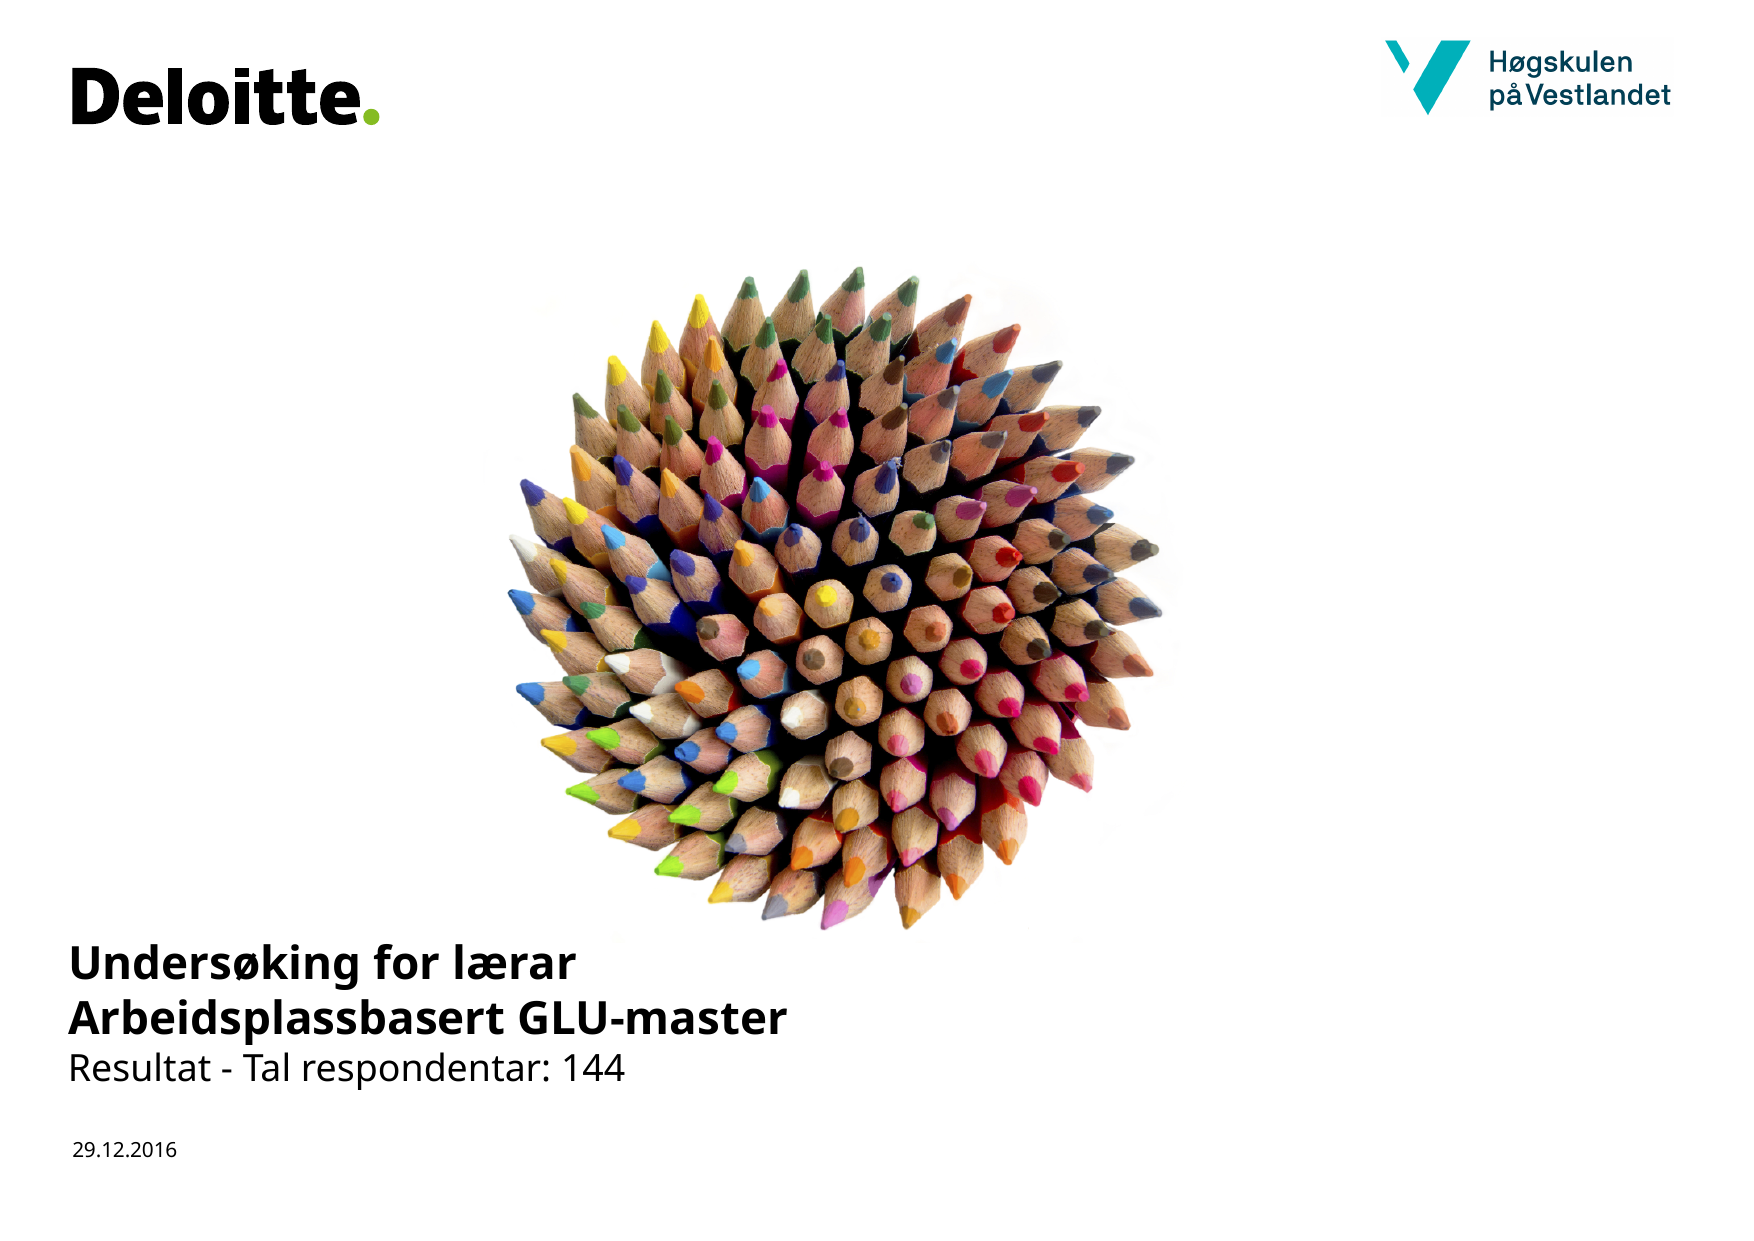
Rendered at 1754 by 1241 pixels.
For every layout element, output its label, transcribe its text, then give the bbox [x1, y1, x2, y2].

picture [1381, 37, 1674, 118]
list 29.12.2016 [72, 1136, 1409, 1153]
text_box [70, 1153, 1409, 1203]
picture [358, 243, 1311, 950]
subtitle Resultat - Tal respondentar: 144 [67, 1044, 861, 1136]
title Undersøking for lærar Arbeidsplassbasert GLU-master [68, 980, 1345, 1044]
